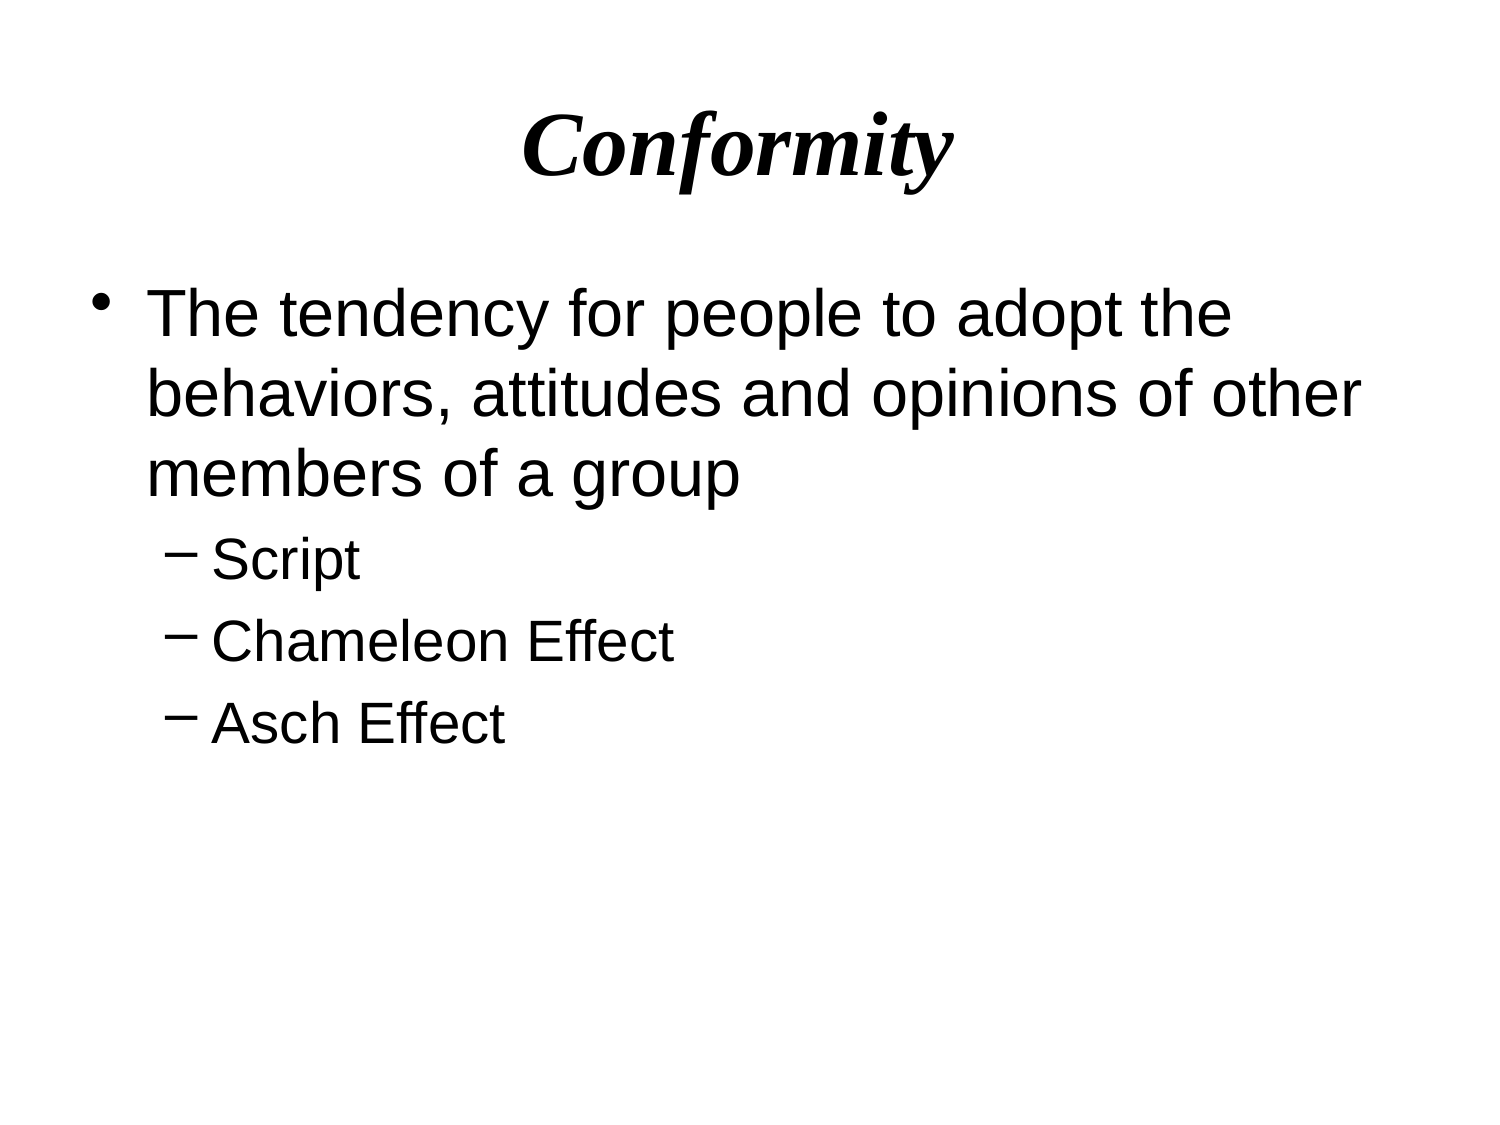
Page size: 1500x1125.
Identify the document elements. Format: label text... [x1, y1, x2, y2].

list The tendency for people to adopt the behaviors, attitudes and opinions of other members of a group Script Chameleon Effect Asch Effect [74, 262, 1426, 1006]
title Conformity [74, 44, 1426, 233]
